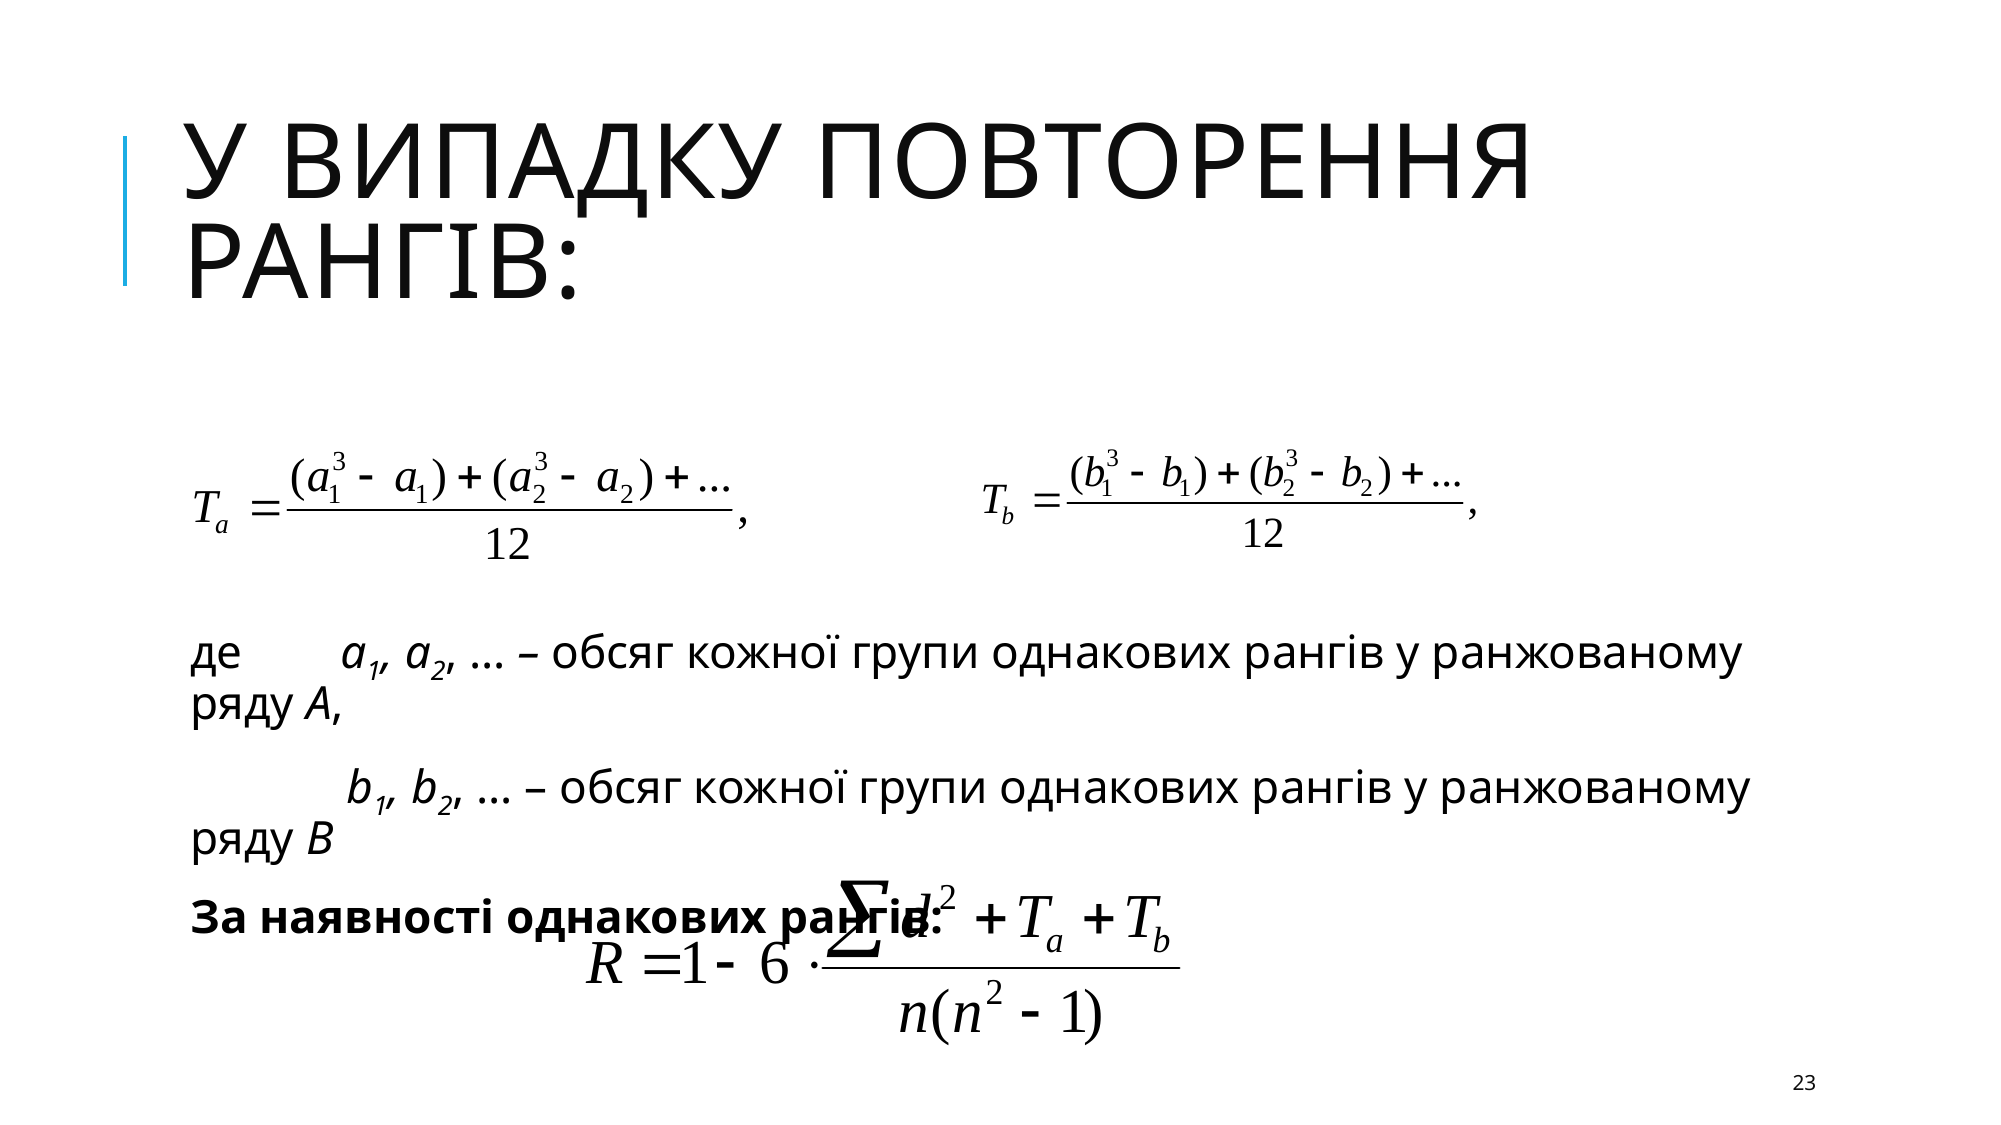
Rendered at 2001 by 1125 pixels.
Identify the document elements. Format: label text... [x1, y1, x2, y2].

title У випадку повторення рангів: [168, 96, 1763, 342]
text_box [574, 868, 1194, 1062]
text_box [186, 439, 758, 570]
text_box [976, 437, 1488, 557]
list де a1, a2, … – обсяг кожної групи однакових рангів у ранжованому ряду А, b1, b2, … – обсяг кожної групи однакових рангів у ранжованому ряду B За наявності однакових рангів: [168, 375, 1763, 1077]
slide_number 23 [1777, 1061, 1938, 1107]
